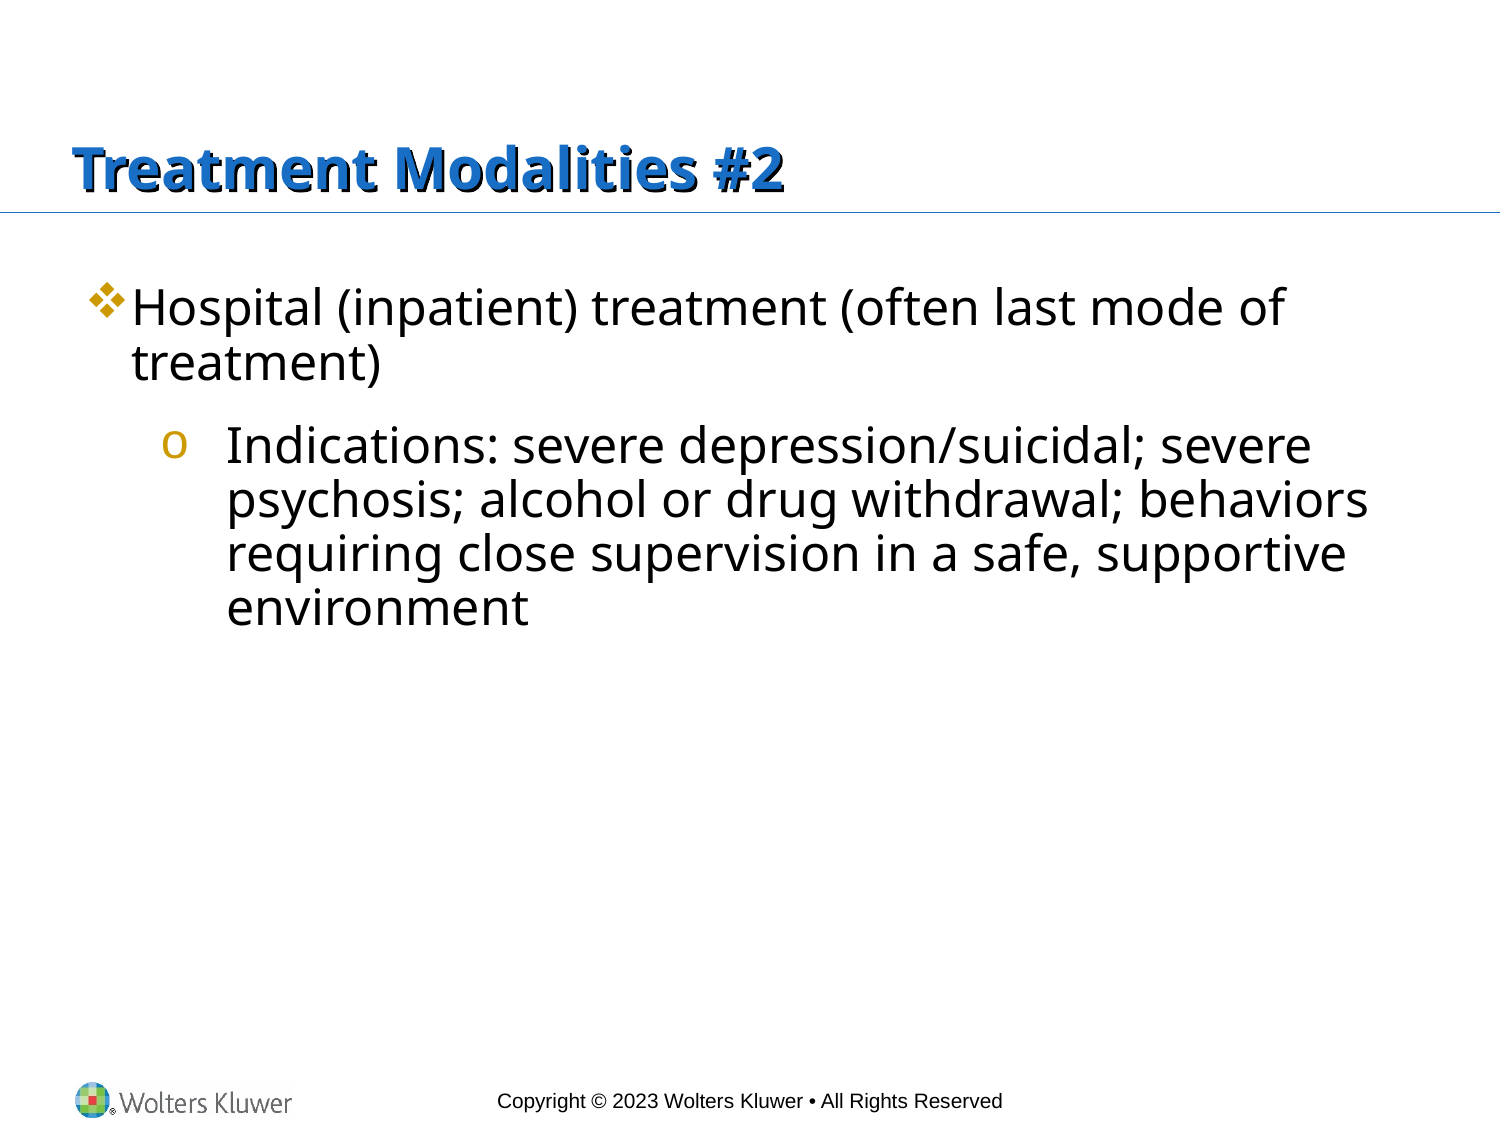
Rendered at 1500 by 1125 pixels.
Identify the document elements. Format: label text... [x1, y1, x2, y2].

title Treatment Modalities #2 [71, 138, 1470, 203]
picture [75, 1082, 292, 1118]
list Hospital (inpatient) treatment (often last mode of treatment) Indications: severe depression/suicidal; severe psychosis; alcohol or drug withdrawal; behaviors requiring close supervision in a safe, supportive environment [69, 275, 1483, 880]
